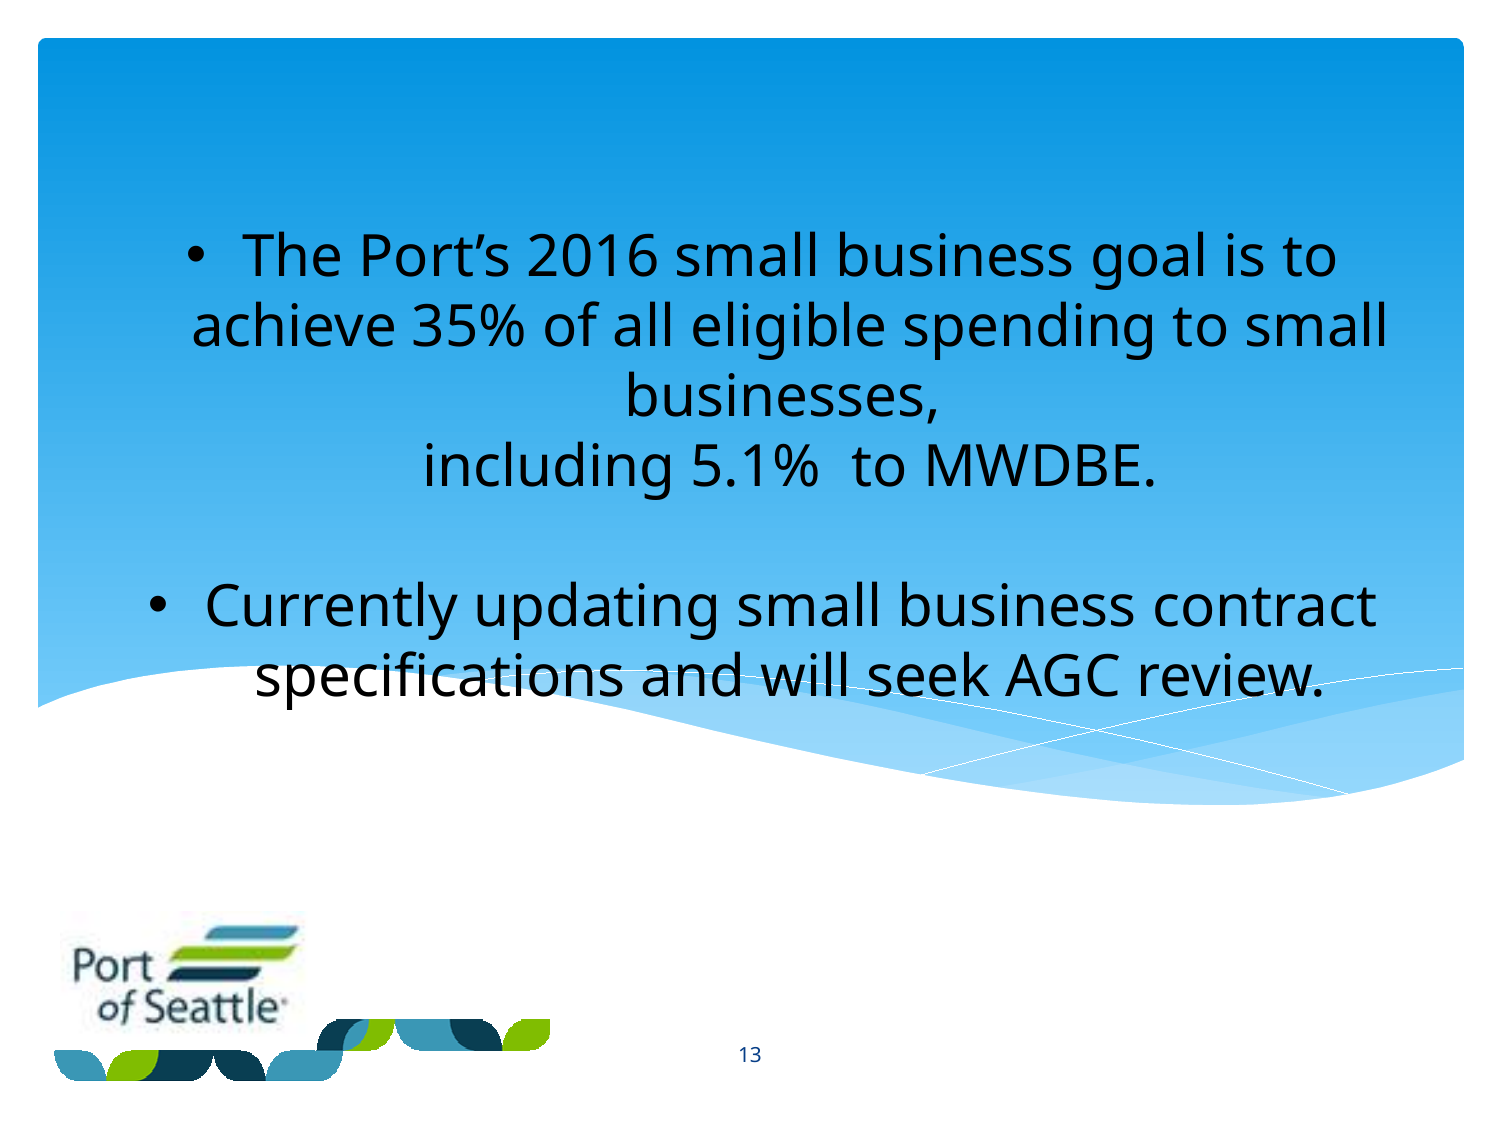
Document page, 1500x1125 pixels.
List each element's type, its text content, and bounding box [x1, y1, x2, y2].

title The Port’s 2016 small business goal is to achieve 35% of all eligible spending to small businesses, including 5.1% to MWDBE. Currently updating small business contract specifications and will seek AGC review. [75, 210, 1450, 716]
slide_number 13 [654, 1025, 846, 1086]
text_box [53, 911, 551, 1101]
